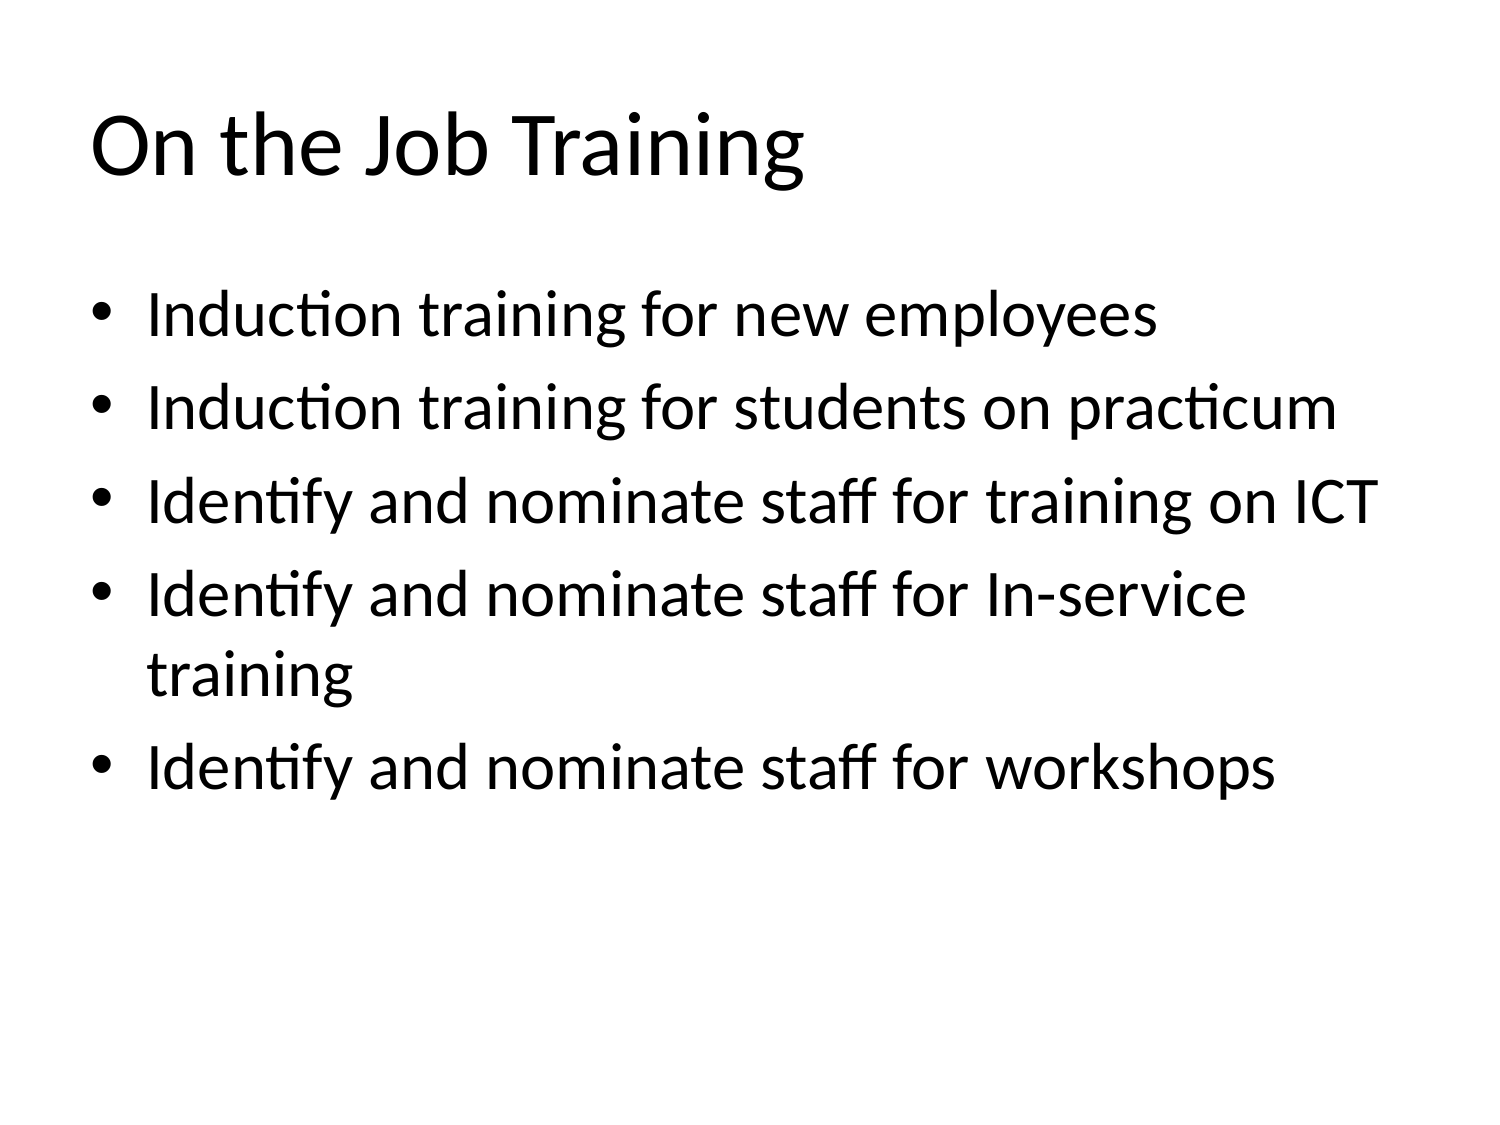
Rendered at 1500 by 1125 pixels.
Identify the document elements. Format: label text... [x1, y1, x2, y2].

title On the Job Training [75, 45, 1425, 233]
list Induction training for new employees Induction training for students on practicum Identify and nominate staff for training on ICT Identify and nominate staff for In-service training Identify and nominate staff for workshops [75, 262, 1425, 1005]
